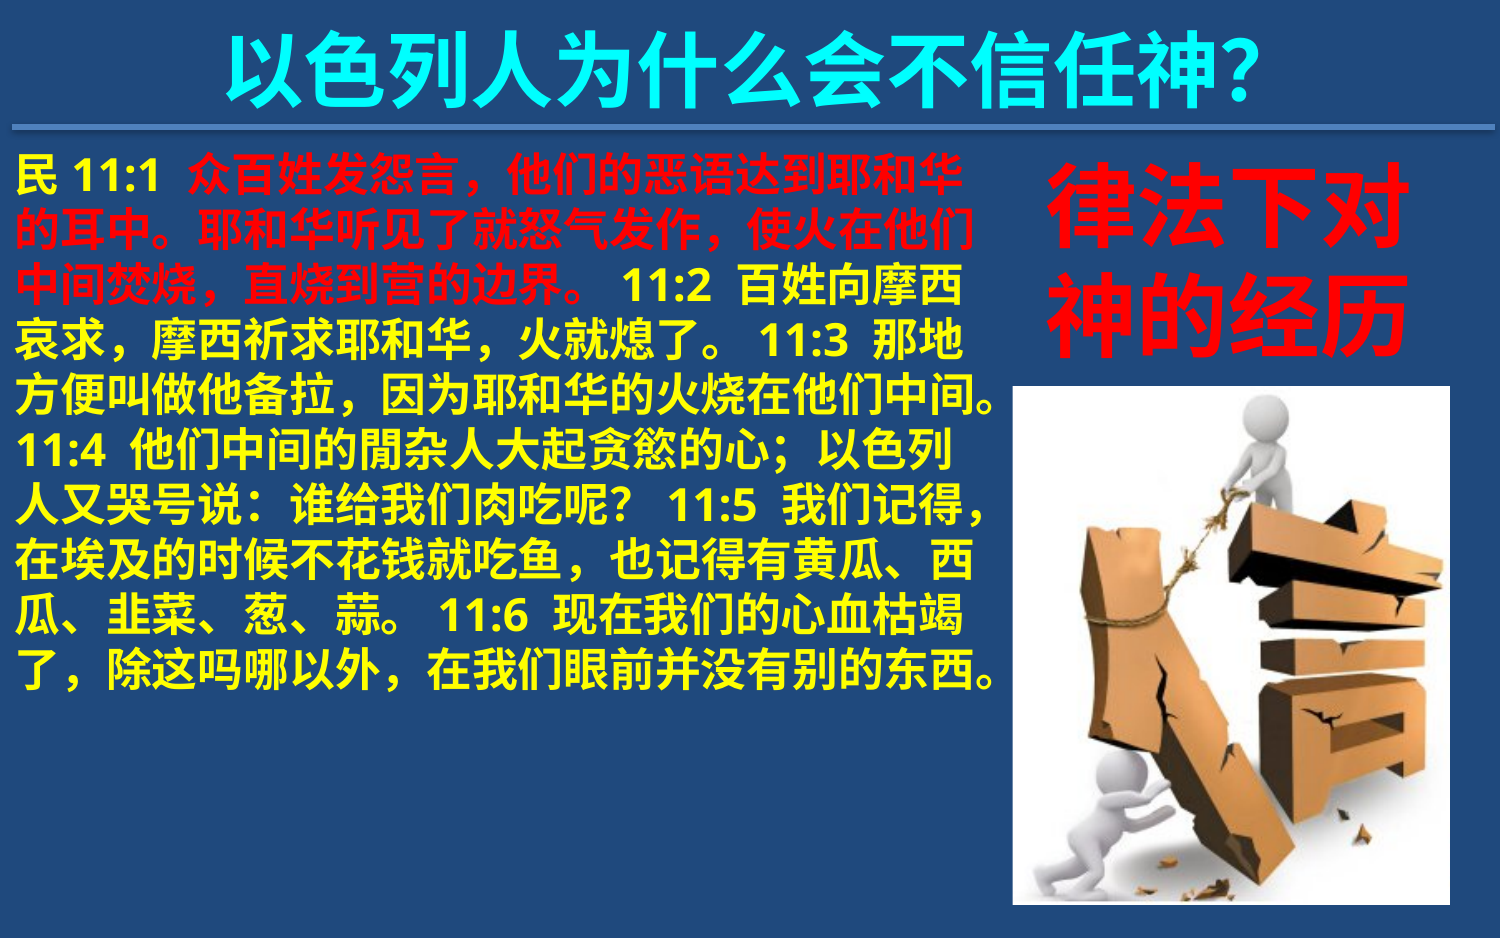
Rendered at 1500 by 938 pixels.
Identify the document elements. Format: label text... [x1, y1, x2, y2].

text_box 民11:1 众百姓发怨言，他们的恶语达到耶和华的耳中。耶和华听见了就怒气发作，使火在他们中间焚烧，直烧到营的边界。11:2 百姓向摩西哀求，摩西祈求耶和华，火就熄了。11:3 那地方便叫做他备拉，因为耶和华的火烧在他们中间。11:4 他们中间的閒杂人大起贪慾的心；以色列人又哭号说：谁给我们肉吃呢？11:5 我们记得，在埃及的时候不花钱就吃鱼，也记得有黄瓜、西瓜、韭菜、葱、蒜。11:6 现在我们的心血枯竭了，除这吗哪以外，在我们眼前并没有别的东西。 [0, 138, 1000, 704]
picture [1012, 385, 1451, 905]
text_box 以色列人为什么会不信任神？ [206, 10, 1318, 126]
text_box 律法下对神的经历 [994, 141, 1463, 376]
